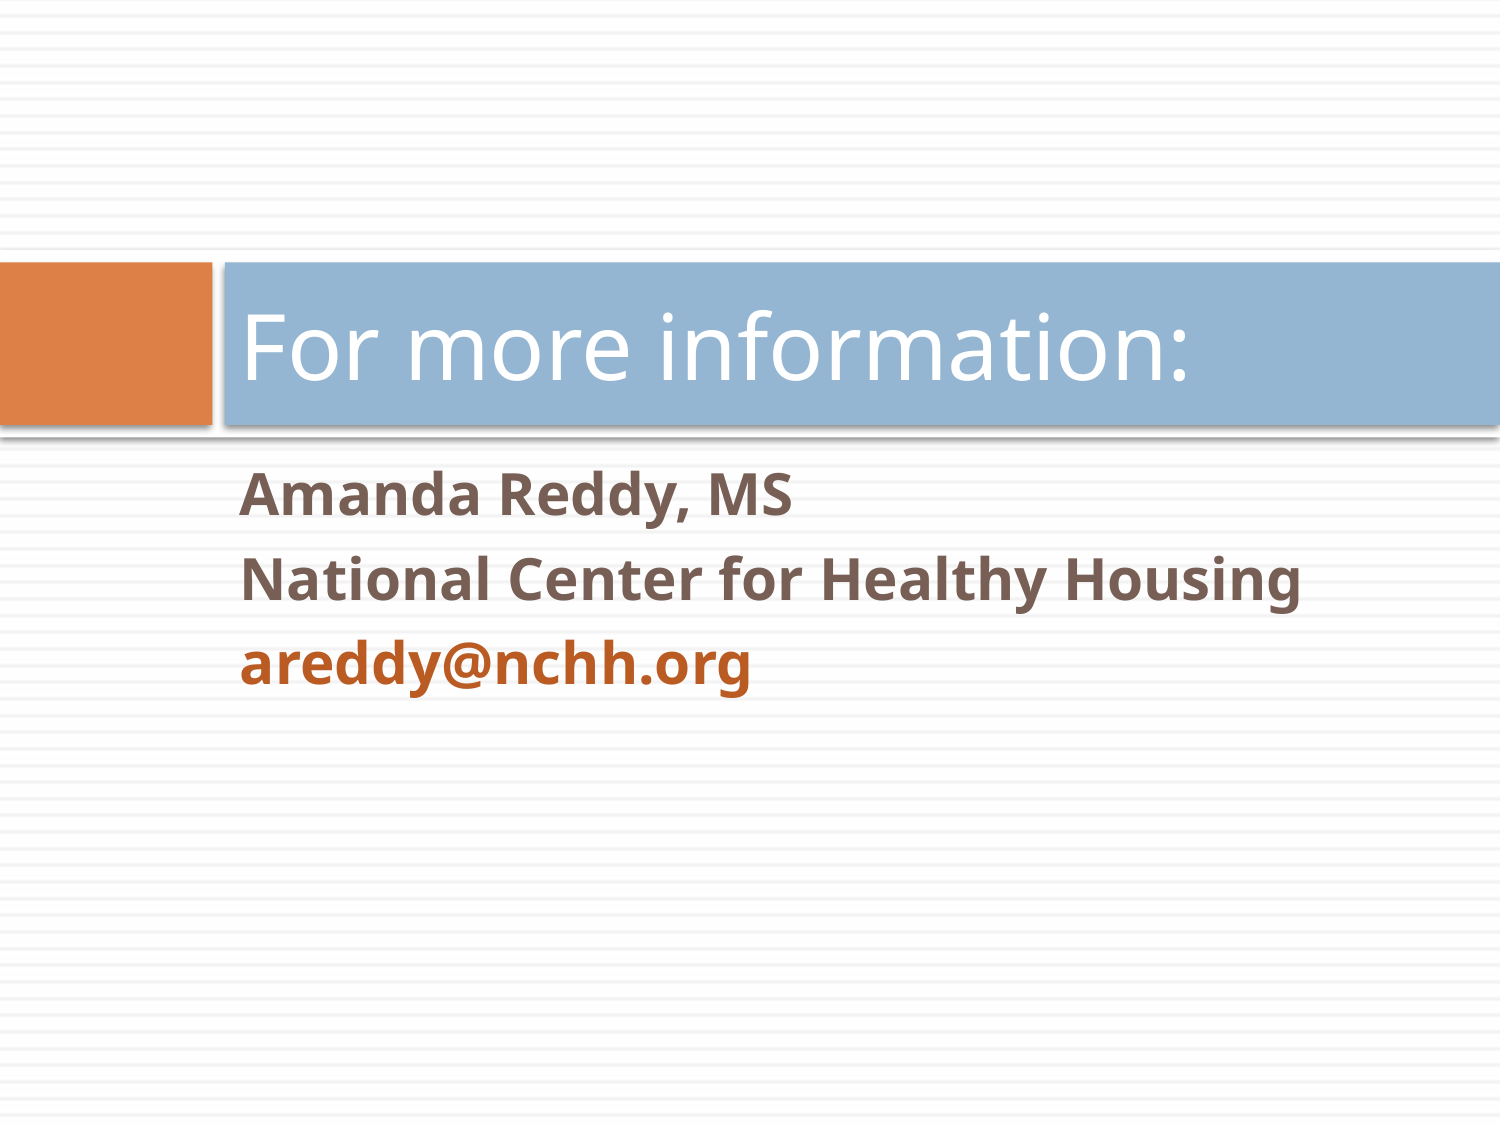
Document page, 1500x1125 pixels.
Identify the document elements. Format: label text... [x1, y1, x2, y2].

title For more information: [225, 262, 1475, 425]
list Amanda Reddy, MS National Center for Healthy Housing areddy@nchh.org [225, 450, 1388, 1063]
